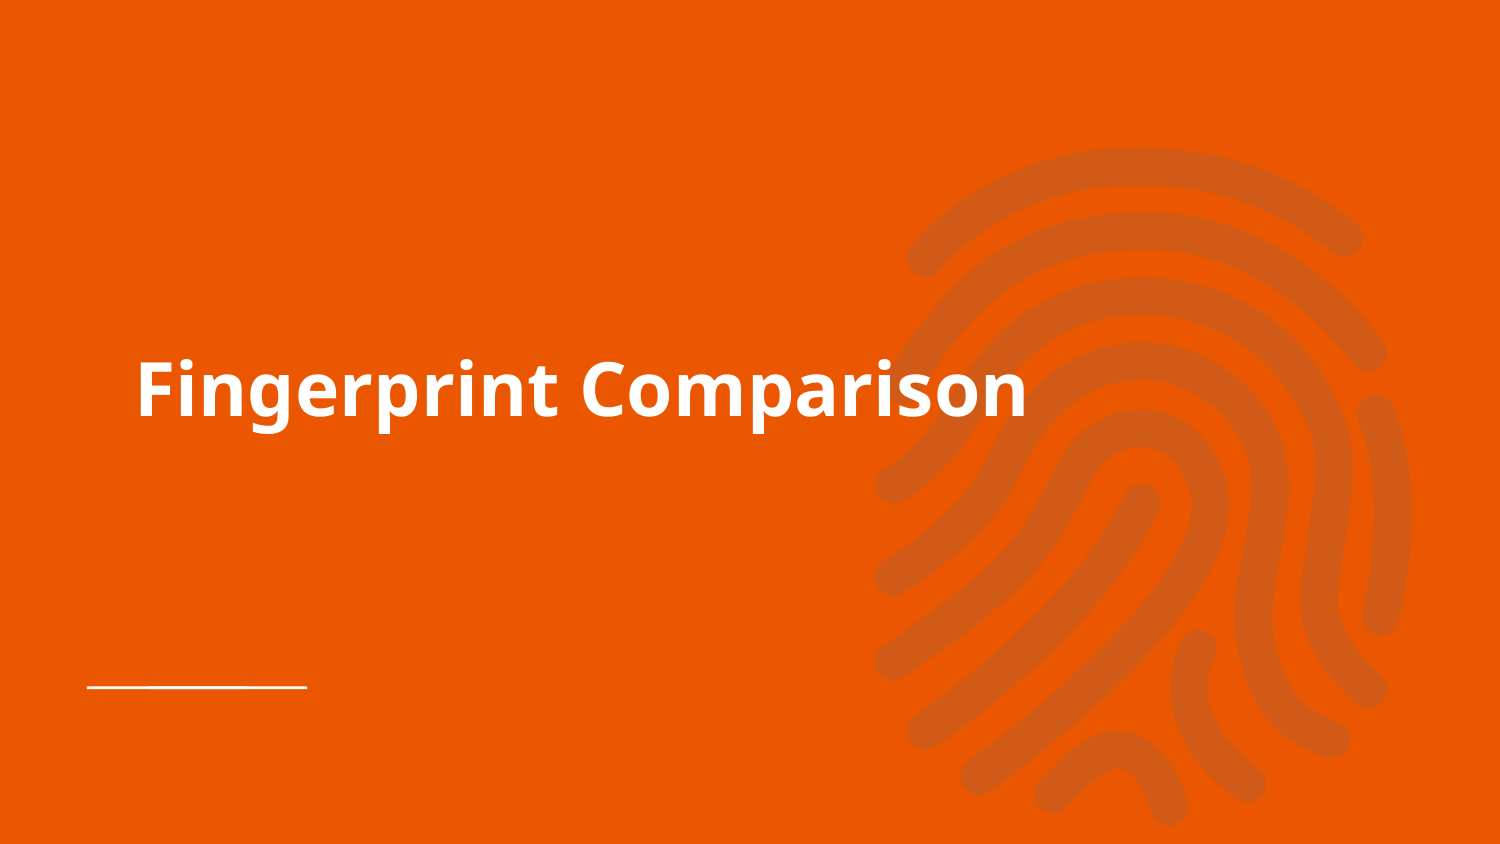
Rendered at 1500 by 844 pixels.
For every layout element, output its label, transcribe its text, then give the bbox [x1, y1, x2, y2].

title Fingerprint Comparison [119, 141, 1272, 632]
